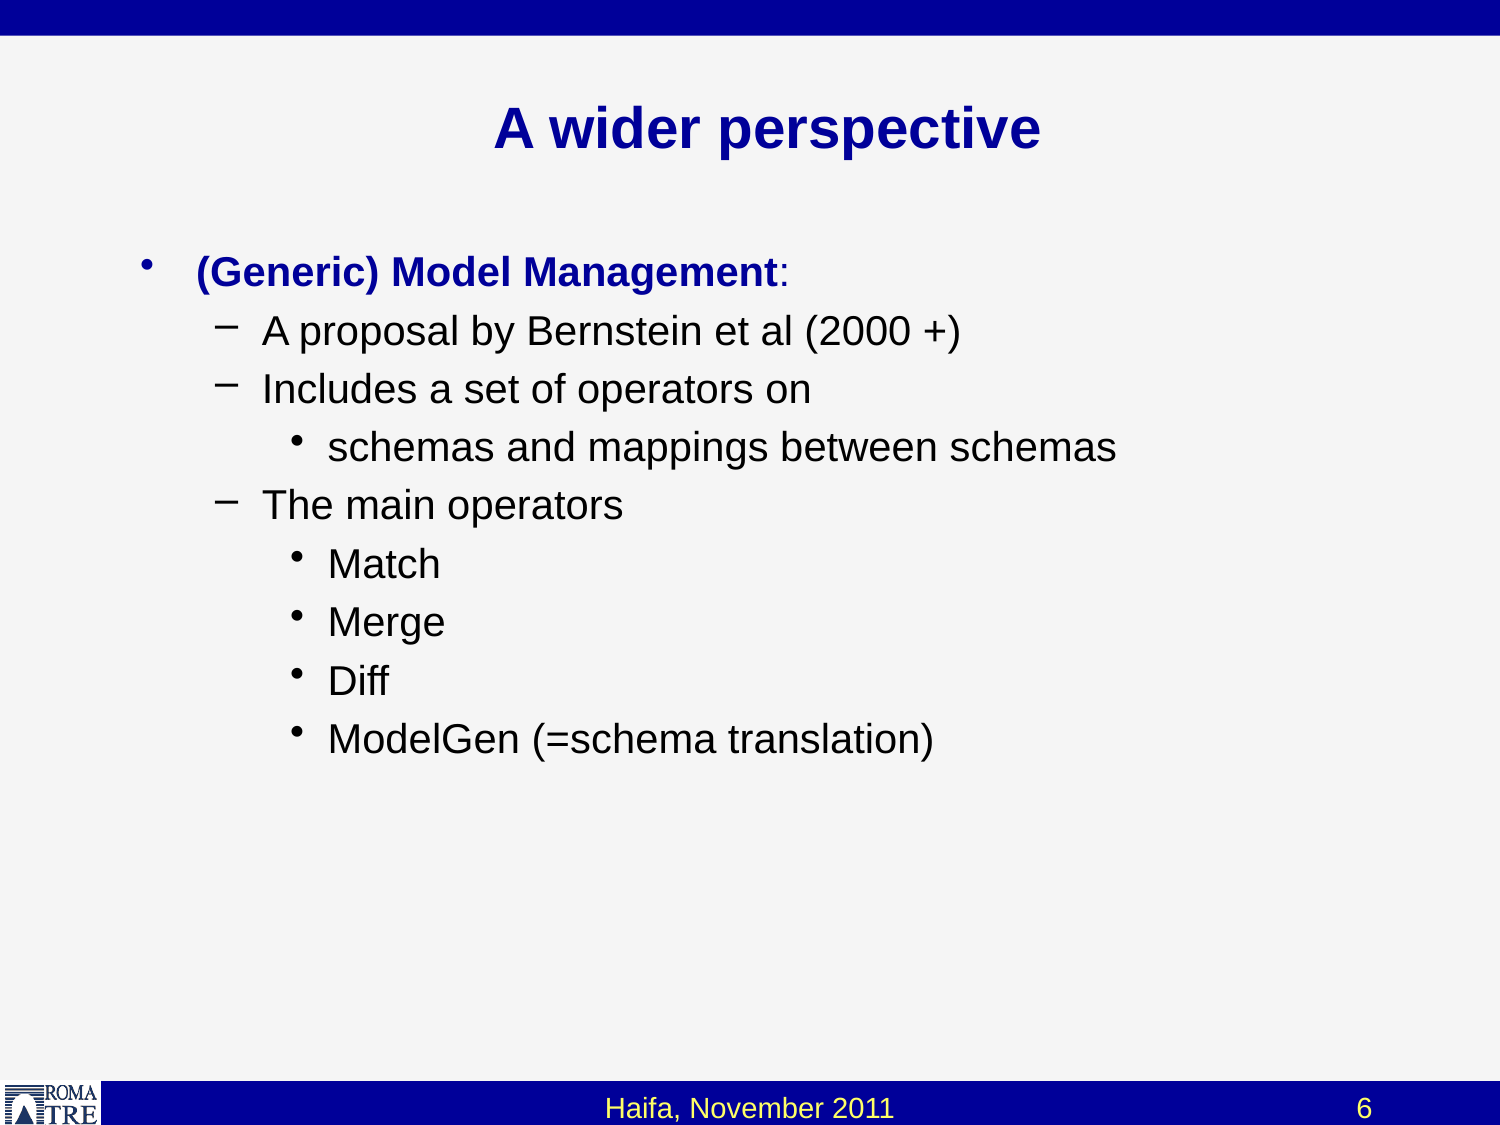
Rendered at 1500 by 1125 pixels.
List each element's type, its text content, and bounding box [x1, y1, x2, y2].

footer Haifa, November 2011 [324, 1082, 1176, 1125]
list (Generic) Model Management: A proposal by Bernstein et al (2000 +) Includes a set of operators on schemas and mappings between schemas The main operators Match Merge Diff ModelGen (=schema translation) [124, 237, 1401, 976]
title A wider perspective [64, 37, 1471, 213]
slide_number 6 [1186, 1082, 1388, 1125]
picture [0, 1080, 101, 1125]
